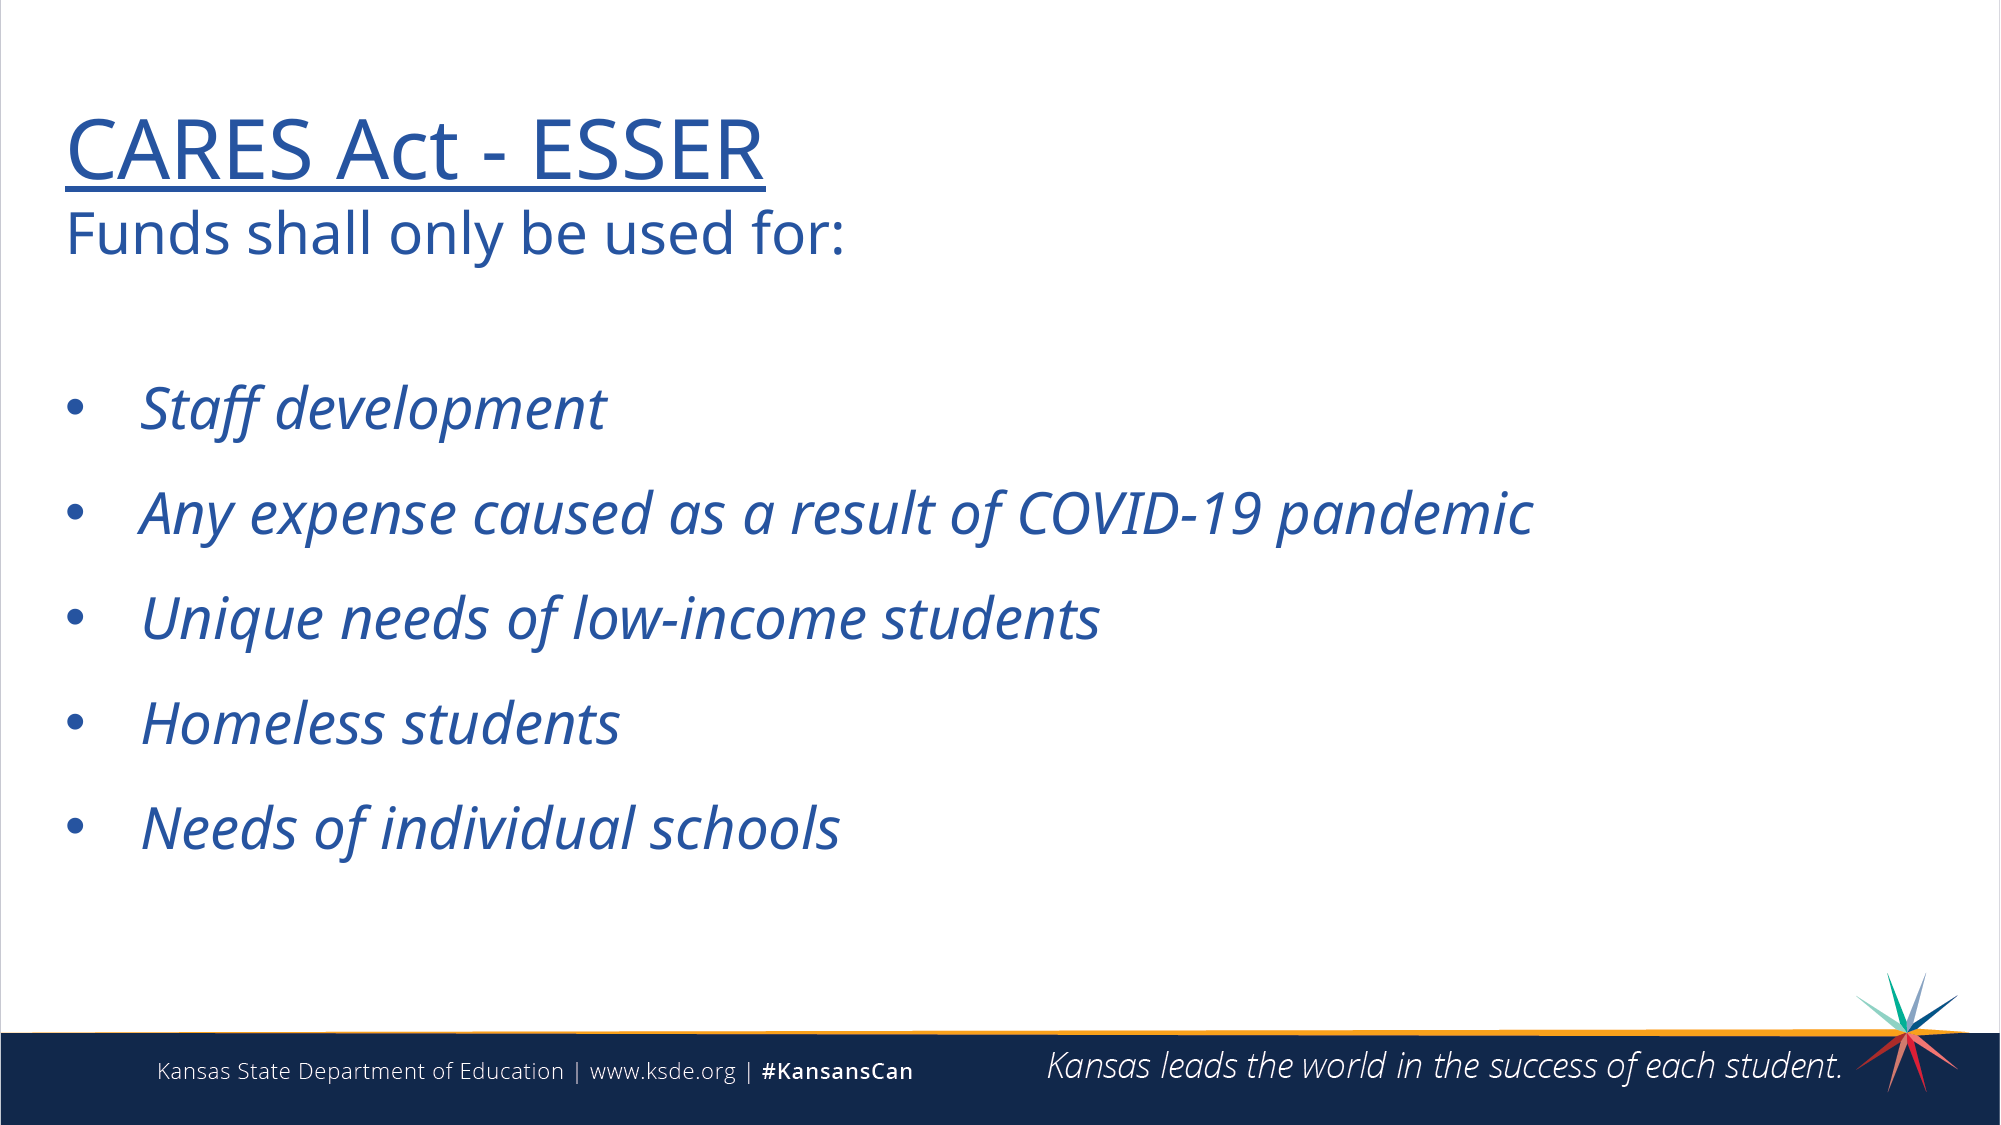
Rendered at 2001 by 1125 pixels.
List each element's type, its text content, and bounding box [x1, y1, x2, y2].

picture [0, 0, 2000, 1125]
text_box CARES Act - ESSER Funds shall only be used for: Staff development Any expense caused as a result of COVID-19 pandemic Unique needs of low-income students Homeless students Needs of individual schools [50, 88, 1836, 869]
